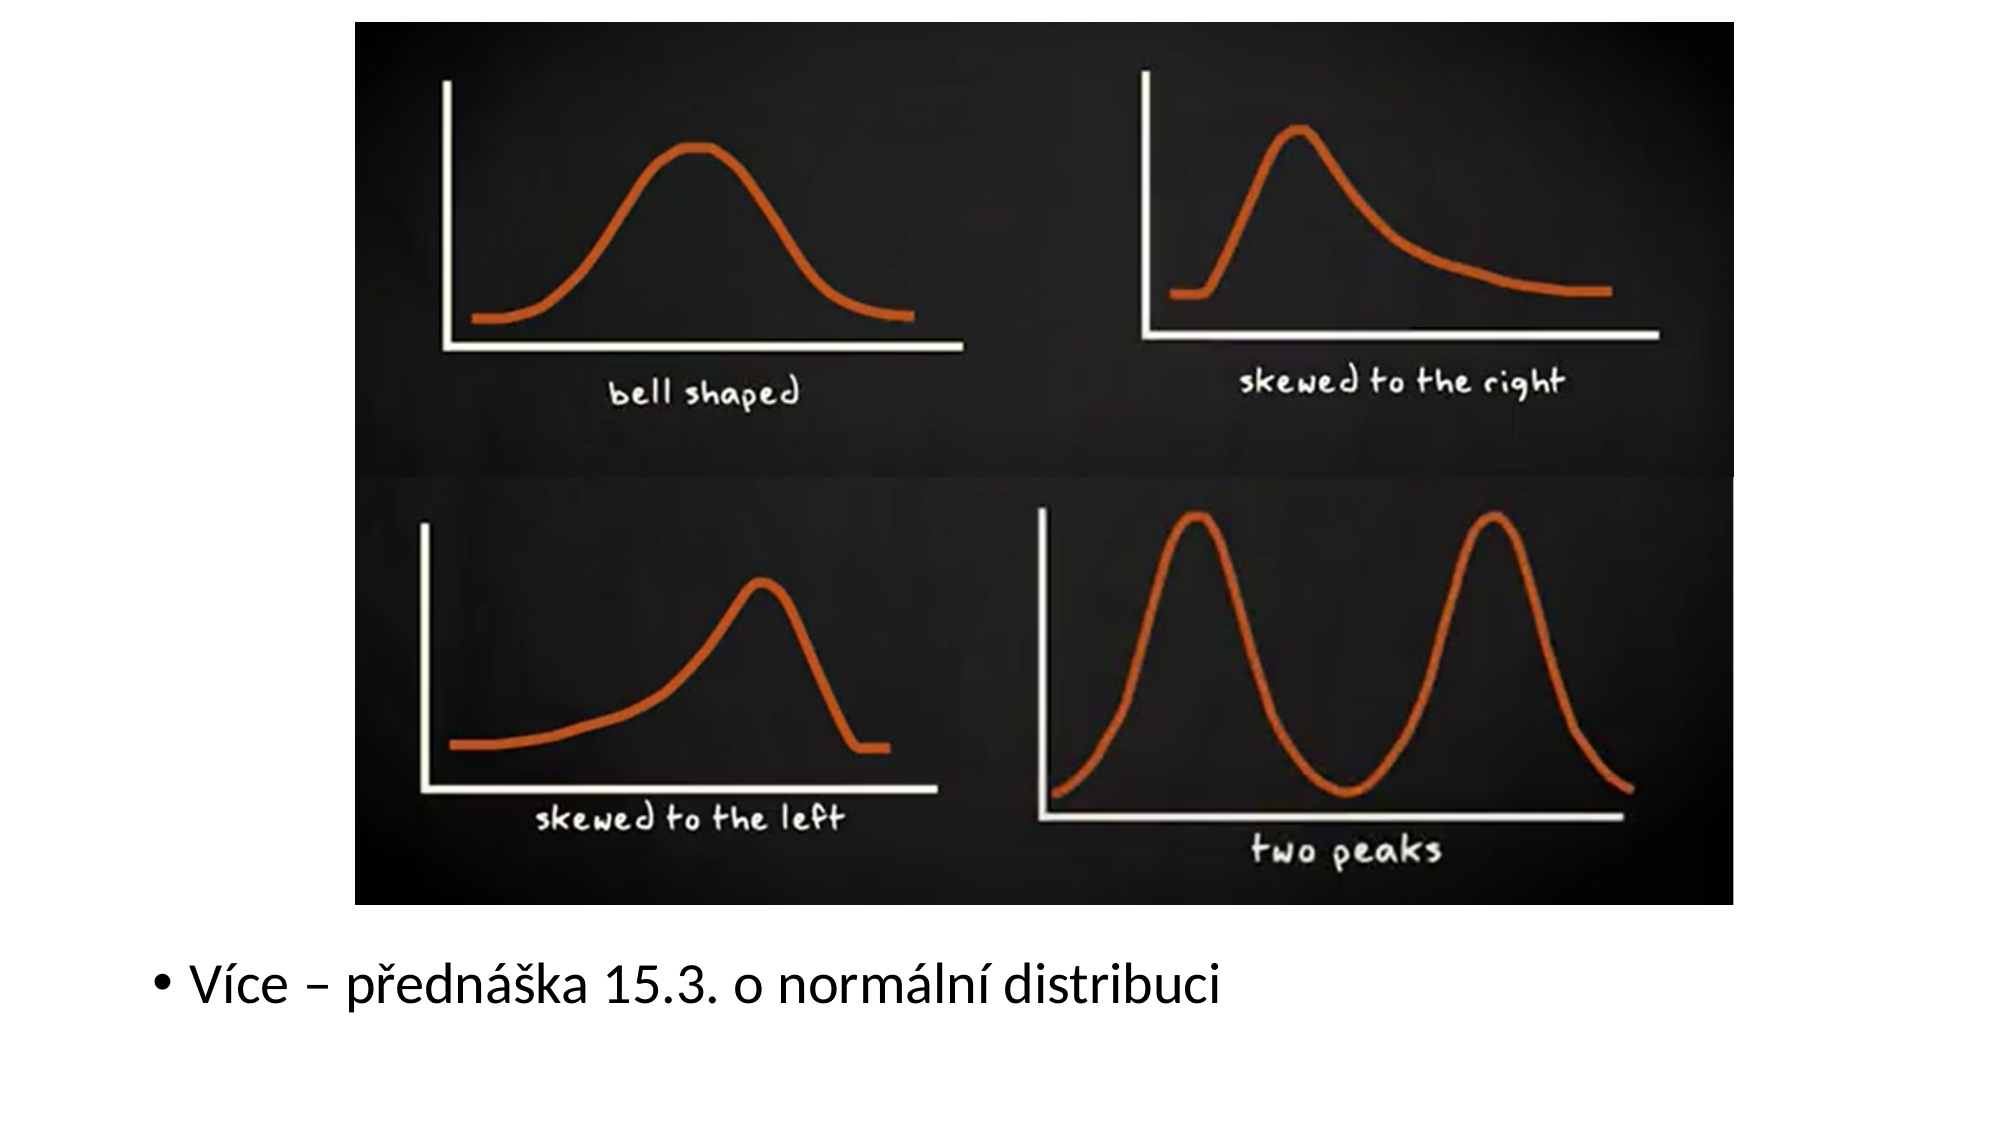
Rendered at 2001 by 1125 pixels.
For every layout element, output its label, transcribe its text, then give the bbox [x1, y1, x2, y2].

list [355, 477, 960, 905]
text_box Více – přednáška 15.3. o normální distribuci [137, 946, 1863, 1103]
picture [355, 22, 1734, 905]
